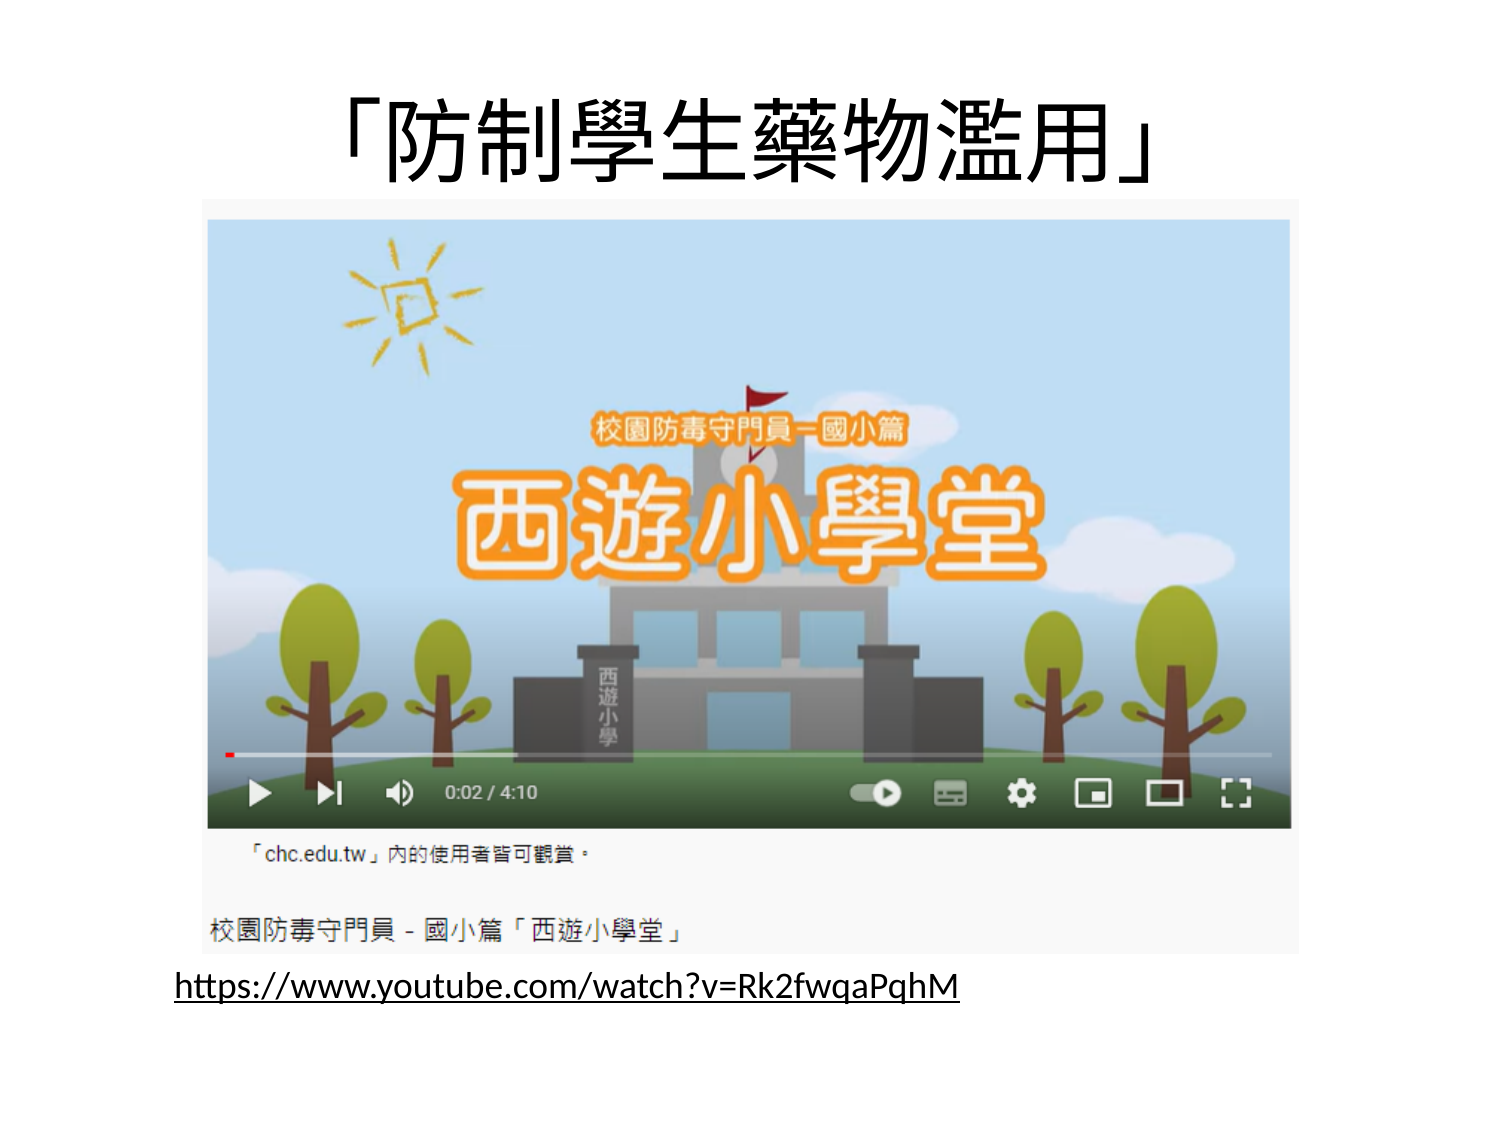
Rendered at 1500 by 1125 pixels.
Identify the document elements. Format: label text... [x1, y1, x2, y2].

text_box https://www.youtube.com/watch?v=Rk2fwqaPqhM [159, 953, 1105, 1013]
picture [202, 199, 1299, 954]
title 「防制學生藥物濫用」 [75, 45, 1425, 233]
